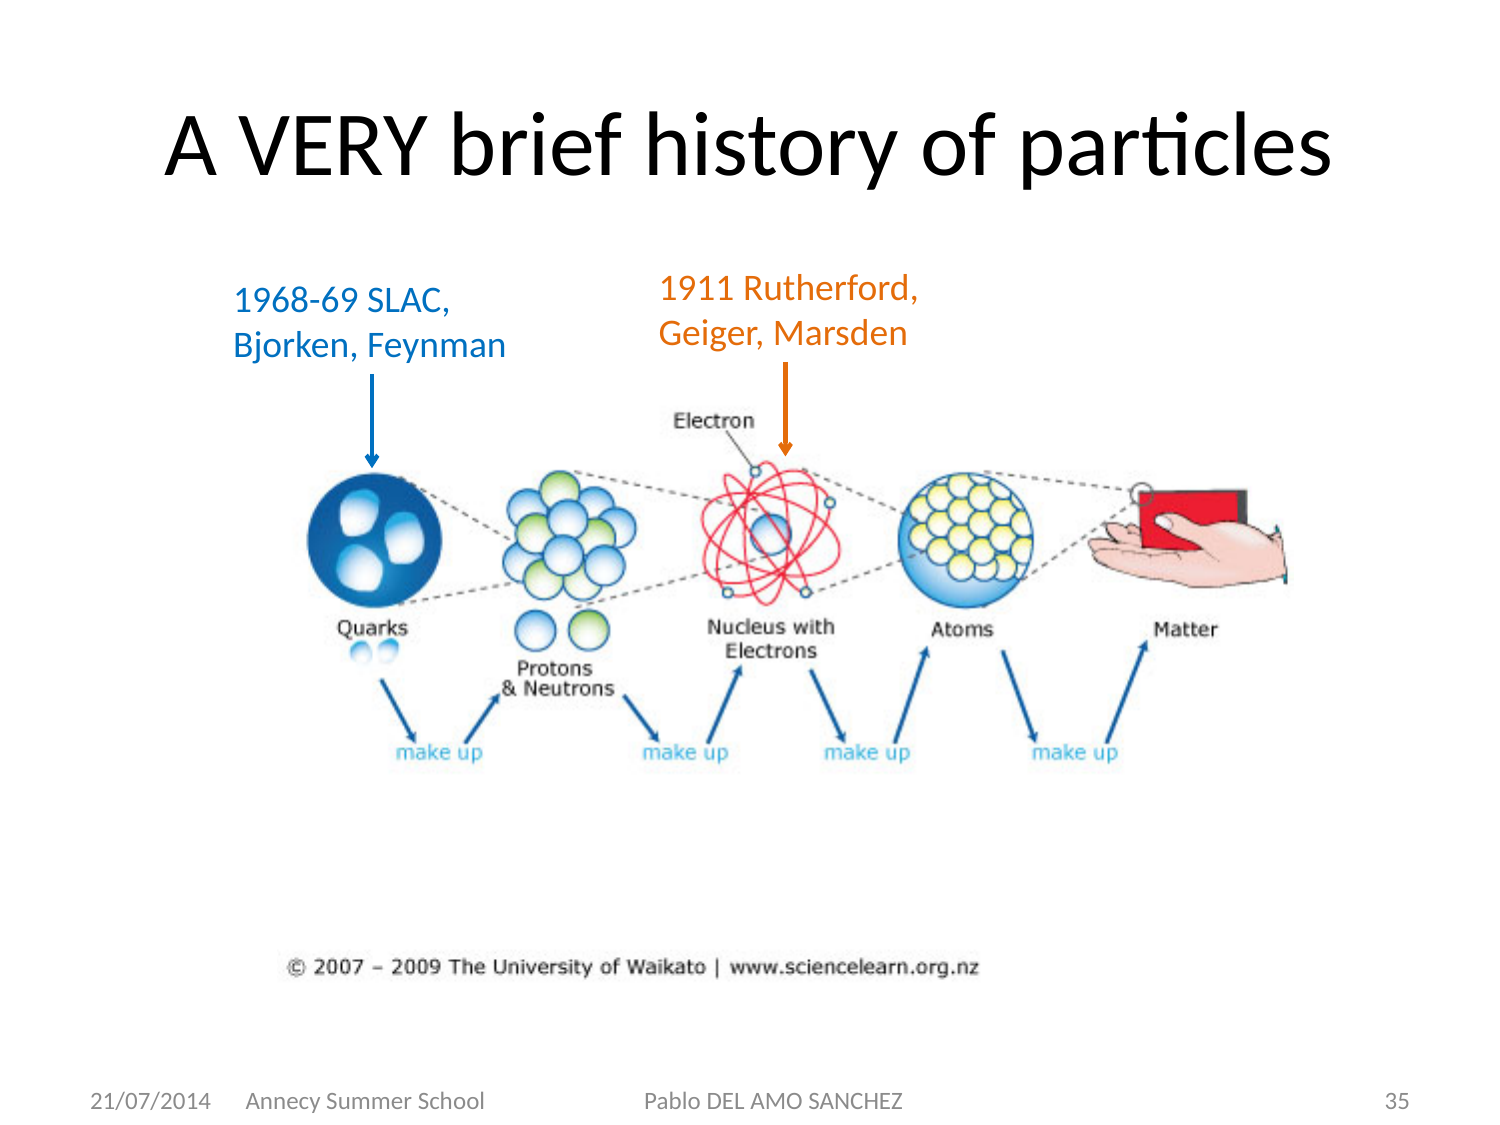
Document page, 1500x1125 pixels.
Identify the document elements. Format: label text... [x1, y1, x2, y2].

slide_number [75, 1069, 514, 1125]
picture [277, 310, 1294, 988]
footer Pablo DEL AMO SANCHEZ [596, 1069, 951, 1125]
slide_number 35 [1074, 1069, 1425, 1125]
text_box 1911 Rutherford, Geiger, Marsden [643, 255, 963, 309]
title A VERY brief history of particles [75, 45, 1425, 233]
text_box 1968-69 SLAC, Bjorken, Feynman [218, 267, 538, 373]
